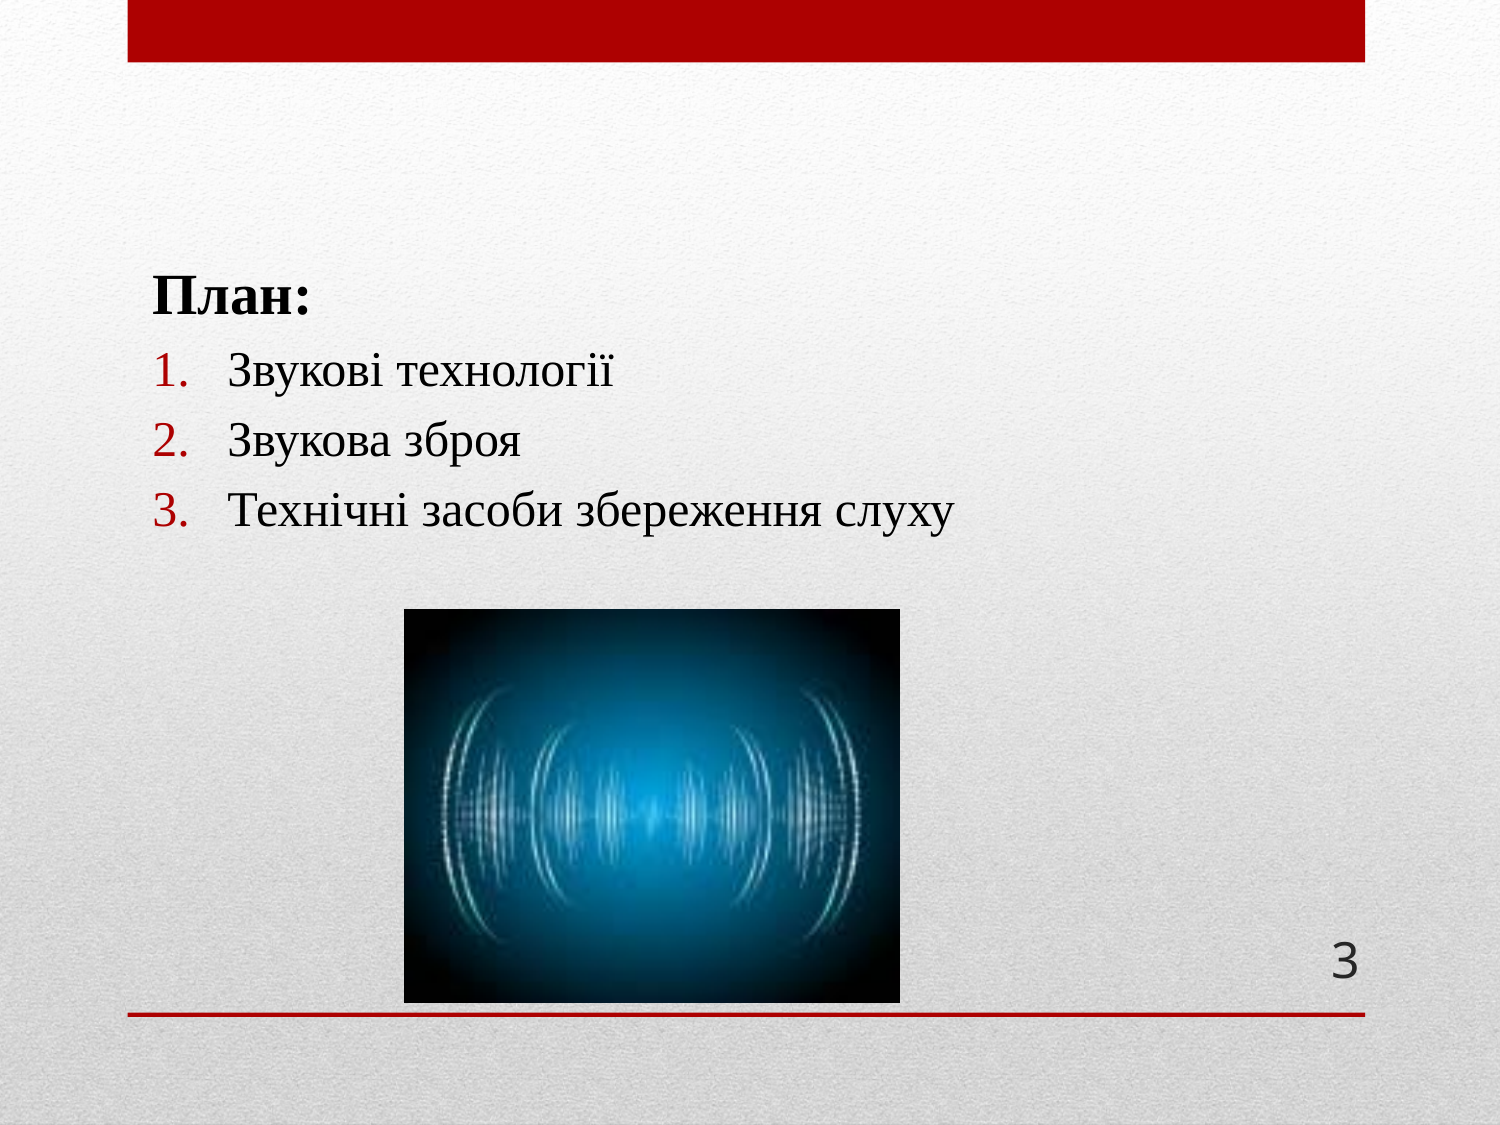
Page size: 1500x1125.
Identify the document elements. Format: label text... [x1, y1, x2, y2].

picture [403, 608, 901, 1004]
slide_number 3 [1250, 933, 1375, 993]
list План: Звукові технології Звукова зброя Технічні засоби збереження слуху [137, 112, 1376, 751]
